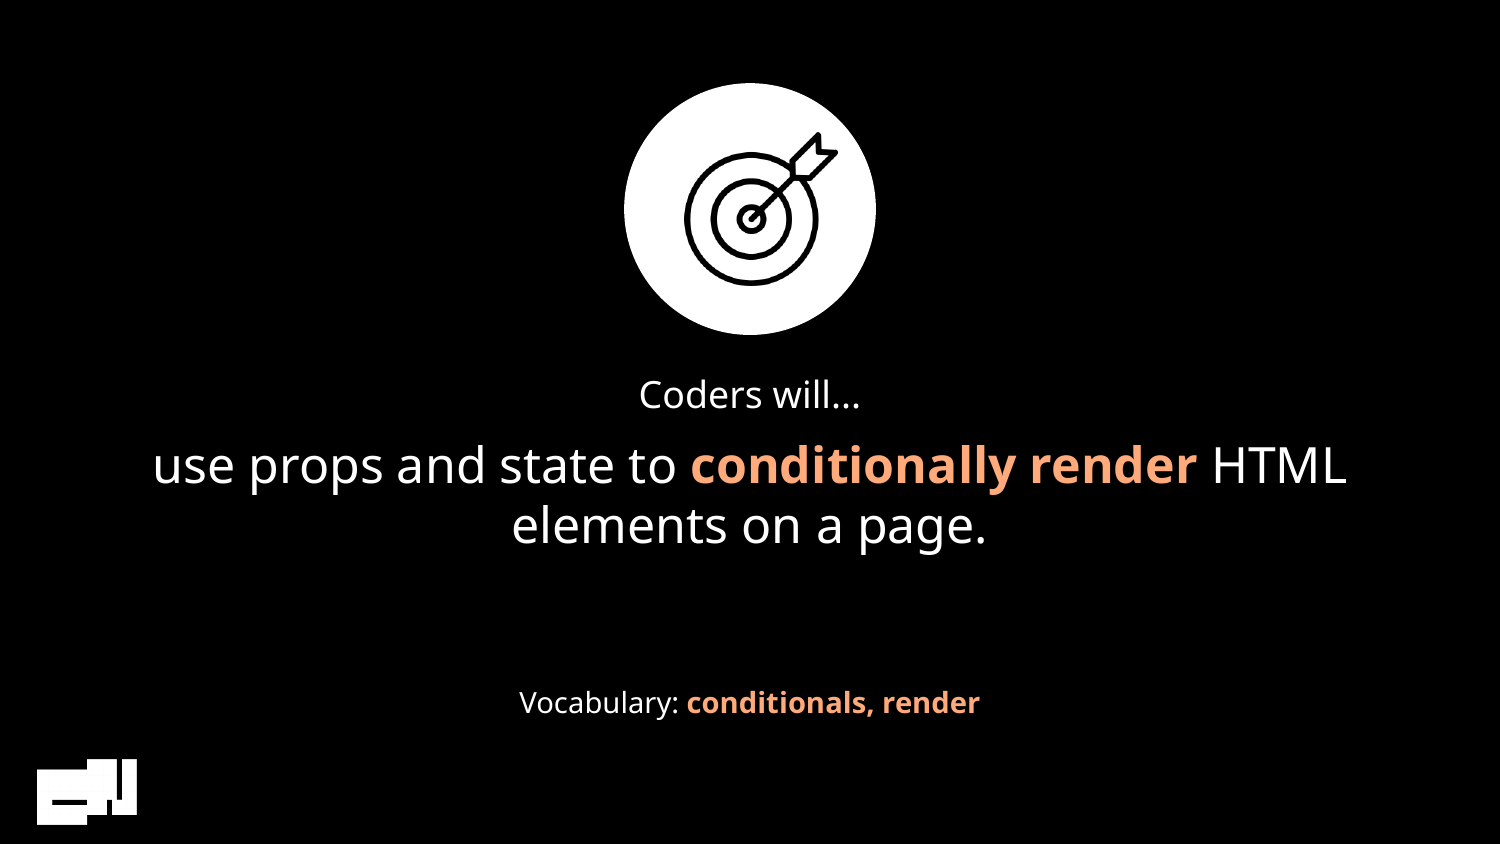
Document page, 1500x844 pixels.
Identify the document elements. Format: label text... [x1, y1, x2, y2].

picture [684, 132, 838, 286]
picture [37, 759, 137, 825]
subtitle Vocabulary: conditionals, render [341, 669, 1159, 735]
title use props and state to conditionally render HTML elements on a page. [137, 418, 1363, 587]
